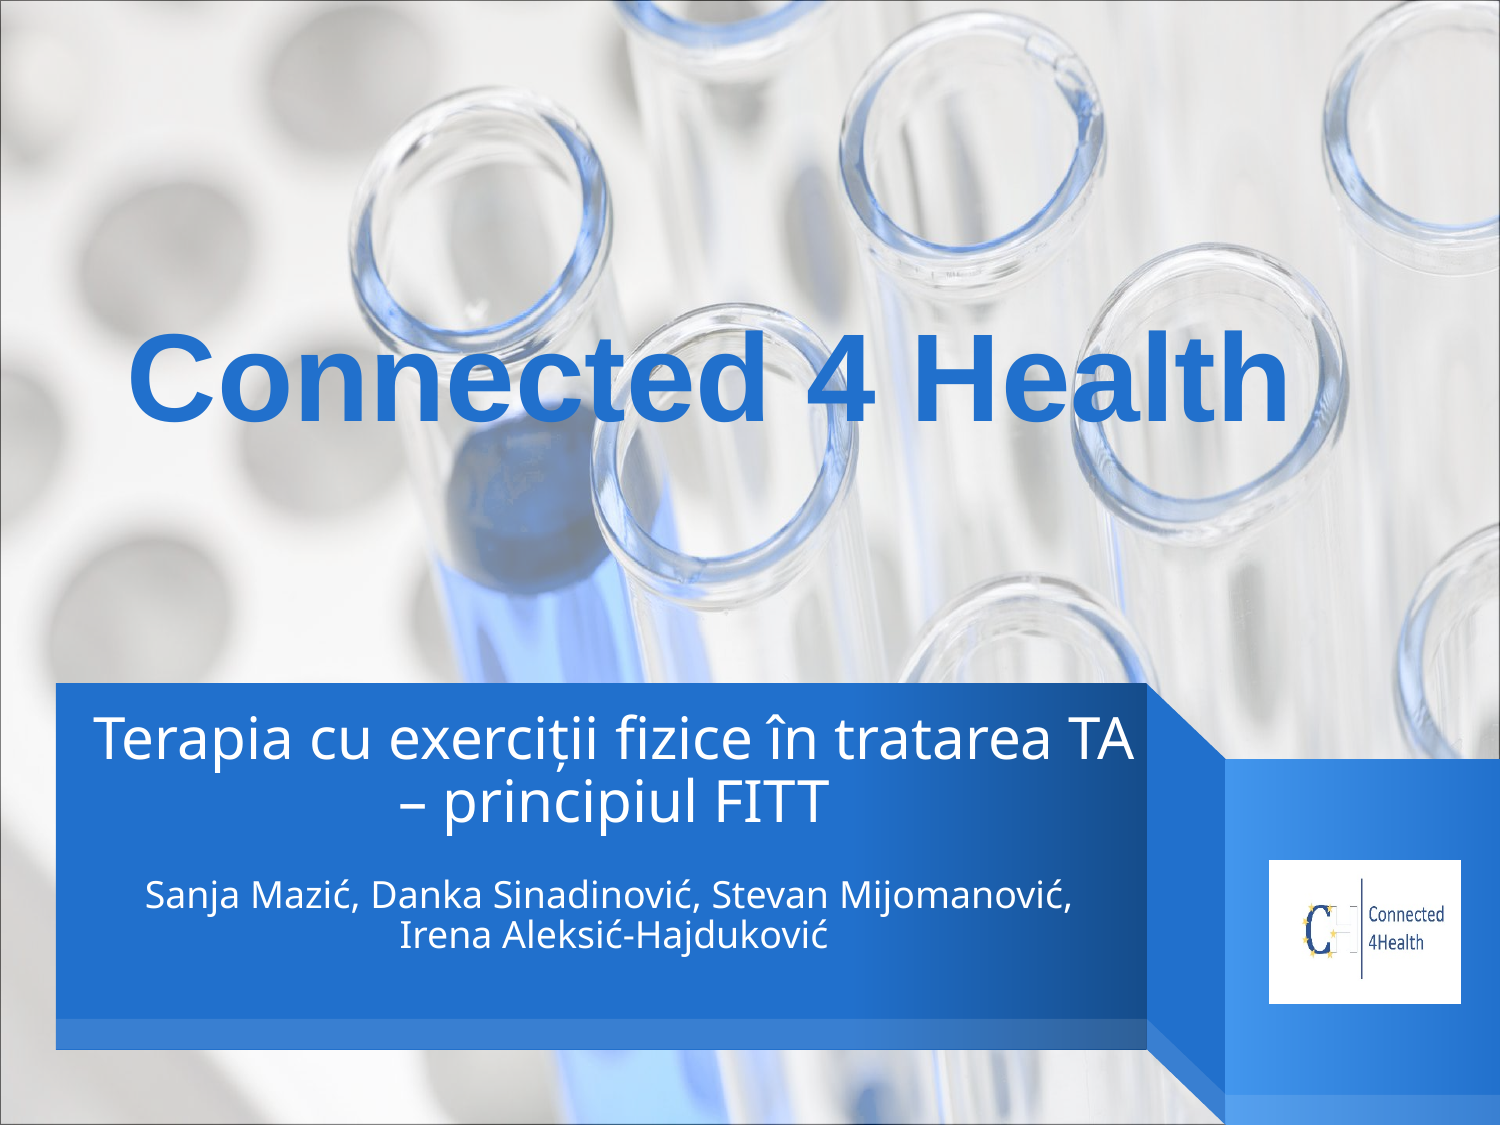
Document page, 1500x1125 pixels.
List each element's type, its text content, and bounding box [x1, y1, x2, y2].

title Terapia cu exerciții fizice în tratarea TA – principiul FITT Sanja Mazić, Danka Sinadinović, Stevan Mijomanović, Irena Aleksić-Hajduković [76, 699, 1152, 913]
text_box Connected 4 Health [112, 289, 1367, 455]
picture [1269, 860, 1461, 1004]
picture [0, 0, 1500, 1125]
